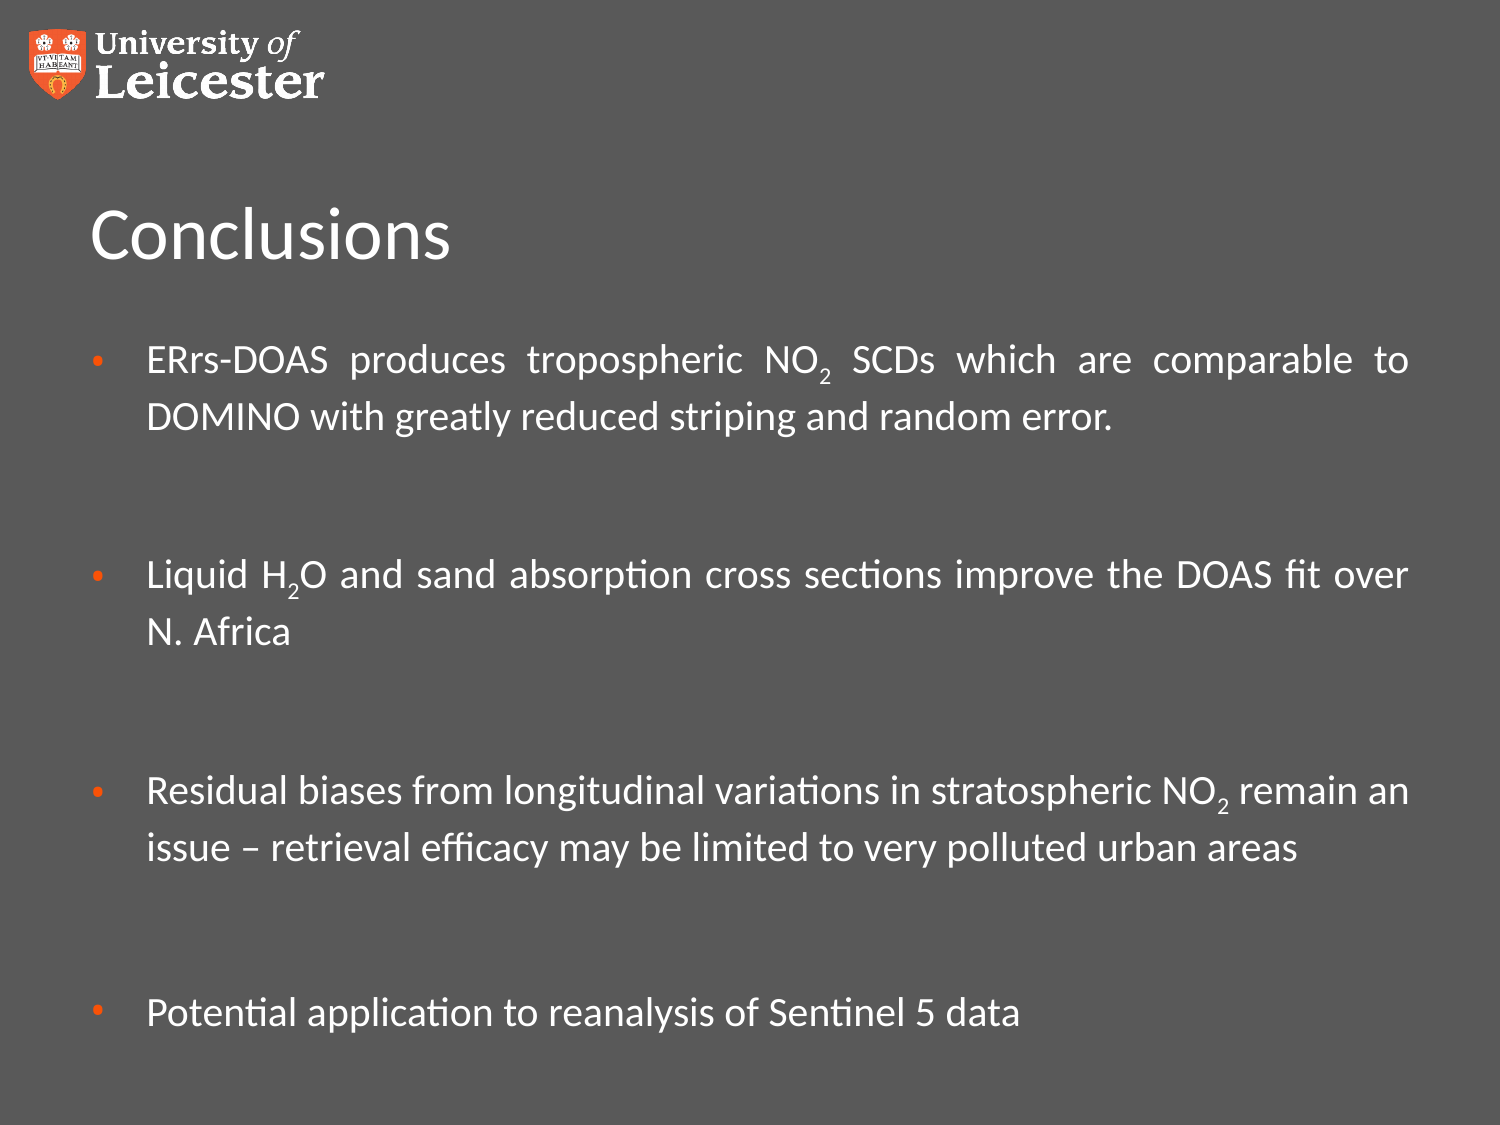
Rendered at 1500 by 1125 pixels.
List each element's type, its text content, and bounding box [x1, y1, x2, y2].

picture [29, 29, 325, 100]
title Conclusions [74, 176, 1426, 303]
list ERrs-DOAS produces tropospheric NO2 SCDs which are comparable to DOMINO with greatly reduced striping and random error. Liquid H2O and sand absorption cross sections improve the DOAS fit over N. Africa Residual biases from longitudinal variations in stratospheric NO2 remain an issue – retrieval efficacy may be limited to very polluted urban areas Potential application to reanalysis of Sentinel 5 data [74, 324, 1426, 1034]
